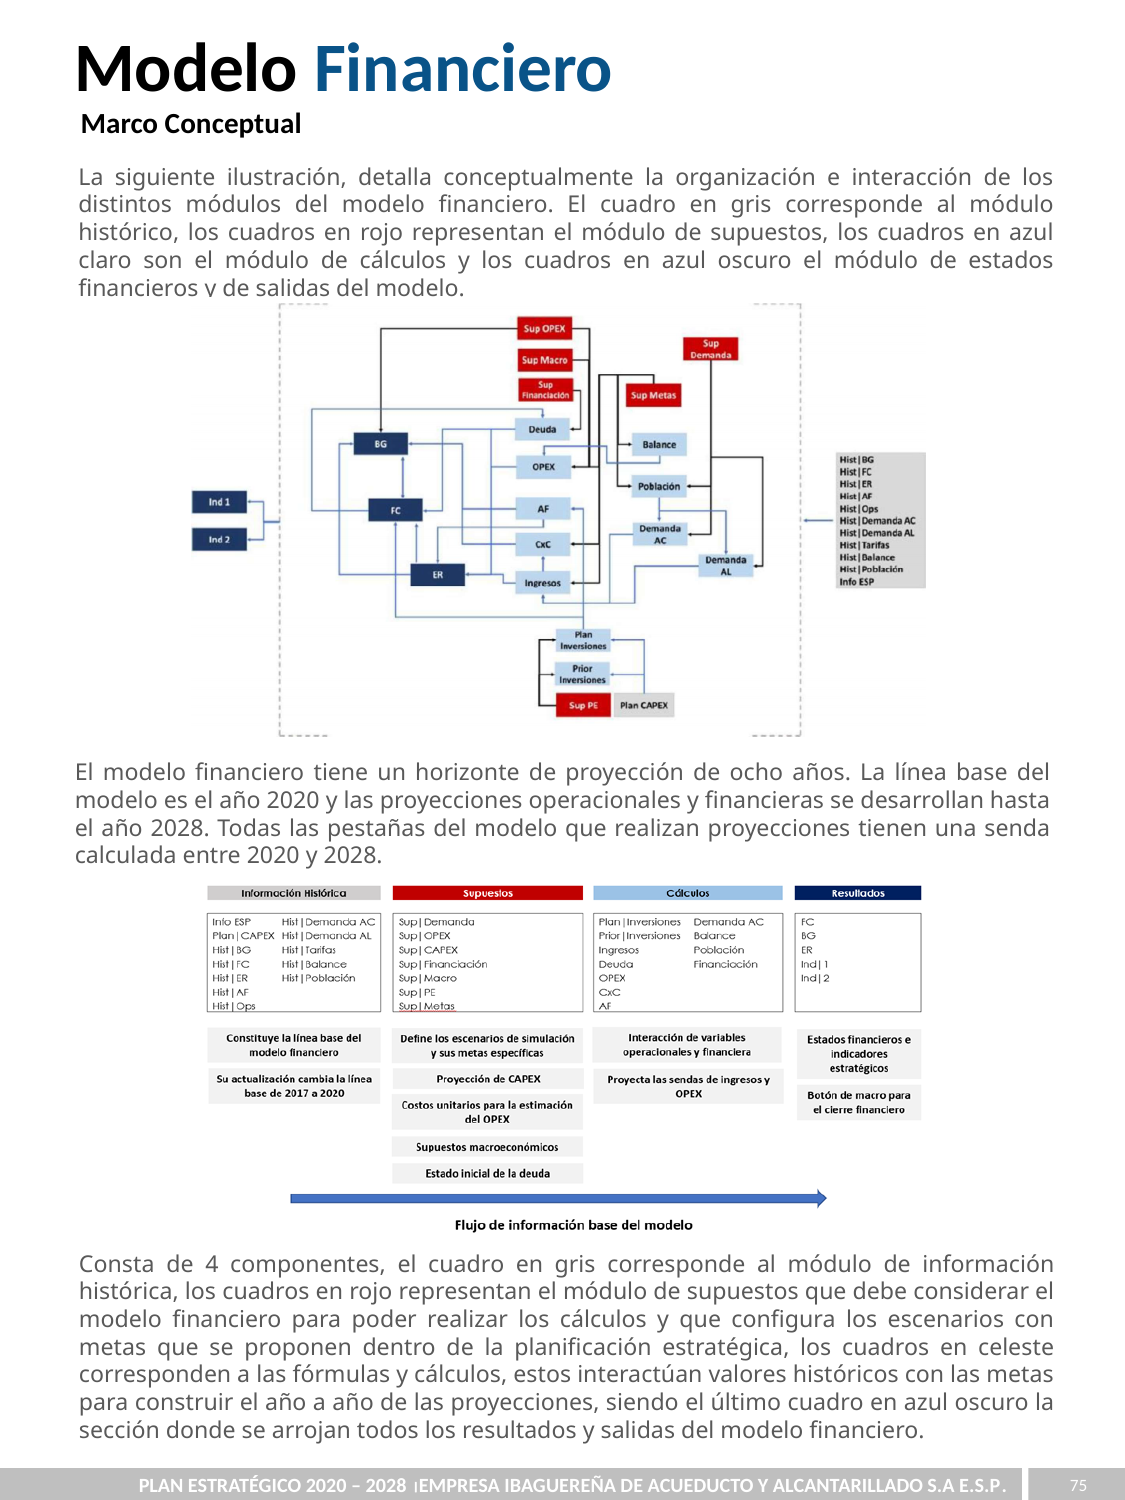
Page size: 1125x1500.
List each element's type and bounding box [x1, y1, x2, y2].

text_box [64, 1241, 1069, 1451]
text_box [63, 14, 1056, 147]
picture [196, 877, 929, 1238]
text_box [63, 154, 1069, 309]
text_box [60, 749, 1065, 876]
picture [188, 297, 937, 743]
